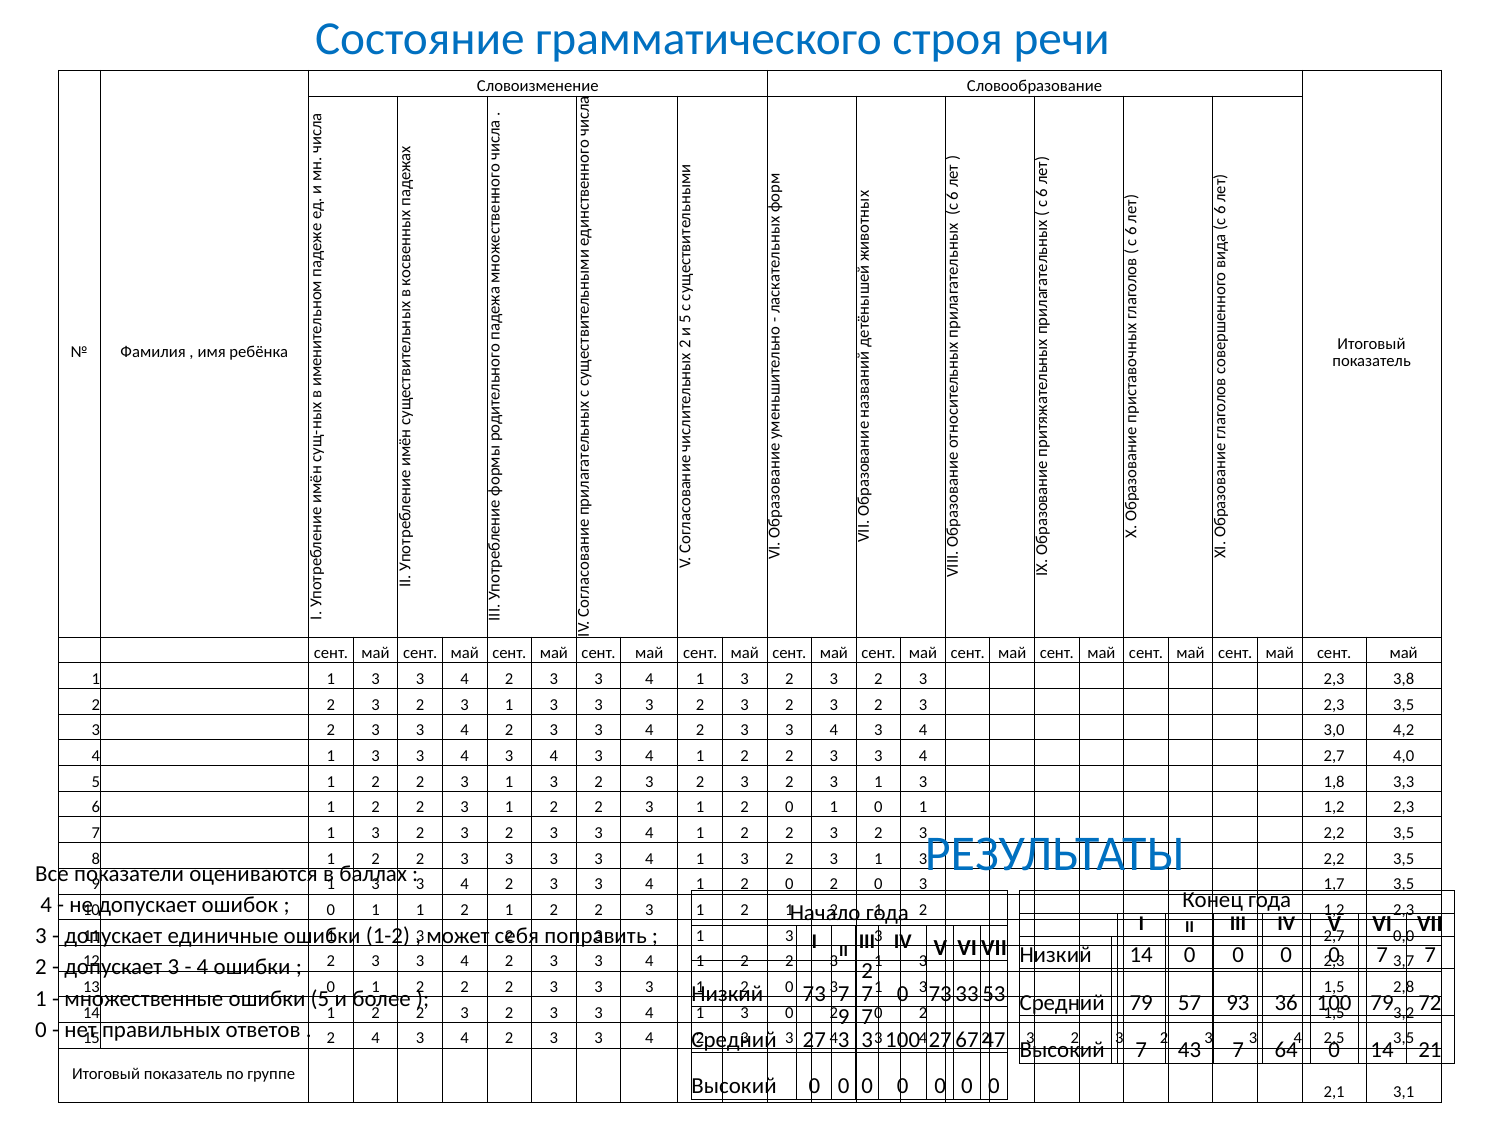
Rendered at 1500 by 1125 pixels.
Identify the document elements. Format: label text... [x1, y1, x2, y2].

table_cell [1214, 1016, 1262, 1063]
table_cell сент. [1213, 638, 1257, 662]
table_cell 1 [857, 766, 900, 791]
table_cell 2 [678, 715, 722, 739]
table_cell 3 [443, 792, 487, 816]
table_cell май [443, 638, 487, 662]
table_cell 4 [901, 740, 945, 765]
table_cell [1020, 969, 1111, 1015]
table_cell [1008, 946, 1019, 971]
table_cell [1035, 766, 1079, 791]
table_cell 3 [812, 740, 856, 765]
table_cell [832, 1007, 855, 1052]
table_cell 2 [857, 689, 900, 714]
table_cell сент. [678, 638, 722, 662]
table_cell 2 [309, 689, 353, 714]
table_cell 2 [488, 817, 531, 842]
table_cell май [621, 638, 677, 662]
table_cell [621, 1049, 677, 1102]
table_cell [1213, 766, 1257, 791]
table_cell 4 [59, 740, 100, 765]
table_cell 2 [768, 766, 811, 791]
table_cell [1258, 817, 1302, 842]
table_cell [954, 1053, 980, 1099]
table_cell 3 [59, 715, 100, 739]
table_cell 3,8 [1367, 663, 1441, 688]
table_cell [1020, 1016, 1111, 1063]
table_cell 2,3 [1303, 689, 1366, 714]
table_cell [1124, 792, 1168, 816]
table_cell 2 [354, 792, 397, 816]
table_cell 2 [398, 766, 442, 791]
table_cell [1169, 792, 1212, 816]
table_cell [1124, 766, 1168, 791]
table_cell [1035, 1064, 1079, 1102]
table_cell 1 [309, 663, 353, 688]
table_cell 3 [723, 689, 767, 714]
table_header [1020, 891, 1454, 913]
table_cell [1169, 766, 1212, 791]
table_cell 3 [812, 843, 856, 868]
table_cell [1169, 715, 1212, 739]
table_cell [1258, 869, 1302, 890]
table_cell 3 [577, 817, 620, 842]
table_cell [1214, 914, 1262, 936]
table_cell 3,5 [1367, 817, 1441, 842]
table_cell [692, 961, 796, 1006]
table_cell [1035, 740, 1079, 765]
table_cell 1 [678, 663, 722, 688]
table_cell [1080, 792, 1123, 816]
table_cell [1213, 689, 1257, 714]
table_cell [879, 1007, 926, 1052]
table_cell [927, 1053, 953, 1099]
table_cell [309, 1049, 353, 1102]
table_cell I. Употребление имён сущ-ных в именительном падеже ед. и мн. числа [309, 97, 397, 637]
table_cell 3 [354, 689, 397, 714]
table_cell 1 [309, 843, 353, 855]
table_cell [1407, 937, 1454, 968]
table_cell сент. [1124, 638, 1168, 662]
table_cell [1311, 914, 1358, 936]
table_cell 1,2 [1303, 792, 1366, 816]
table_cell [1213, 1064, 1257, 1102]
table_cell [981, 1053, 1007, 1099]
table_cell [990, 1049, 1034, 1102]
table_cell [946, 689, 989, 714]
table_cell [879, 961, 926, 1006]
table_cell 1 [678, 740, 722, 765]
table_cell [1166, 937, 1213, 968]
table_cell 3 [723, 766, 767, 791]
table_cell 1 [678, 792, 722, 816]
table_cell 1 [488, 766, 531, 791]
table_cell 1 [488, 689, 531, 714]
table_cell III. Употребление формы родительного падежа множественного числа . [488, 97, 576, 637]
table_cell 3 [901, 663, 945, 688]
table_cell 1 [857, 843, 878, 868]
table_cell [1008, 997, 1019, 1022]
table_cell 3,5 [1367, 843, 1441, 868]
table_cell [954, 1007, 980, 1052]
table_cell [1035, 715, 1079, 739]
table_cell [879, 1053, 926, 1099]
table_cell 4 [621, 740, 677, 765]
title Состояние грамматического строя речи [105, 0, 1331, 70]
table_cell 2,7 [1303, 740, 1366, 765]
table_cell 3 [577, 843, 620, 855]
table_cell [1213, 792, 1257, 816]
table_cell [354, 1049, 397, 1102]
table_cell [954, 926, 980, 960]
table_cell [1407, 969, 1454, 1015]
table_cell 2 [768, 740, 811, 765]
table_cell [1359, 937, 1406, 968]
table_cell [1258, 740, 1302, 765]
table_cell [1166, 969, 1213, 1015]
table_cell 1 [710, 869, 722, 890]
table_cell 4 [812, 715, 856, 739]
table_cell 0 [857, 869, 878, 890]
table_cell [101, 715, 308, 739]
table_cell [101, 792, 308, 816]
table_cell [692, 1007, 796, 1052]
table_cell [1008, 972, 1019, 996]
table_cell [1263, 1016, 1310, 1063]
table_cell 3 [532, 766, 576, 791]
table_cell [1124, 663, 1168, 688]
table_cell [1080, 1064, 1123, 1102]
table_cell [990, 792, 1034, 816]
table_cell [1359, 969, 1406, 1015]
table_cell 2 [398, 792, 442, 816]
table_cell [946, 792, 989, 816]
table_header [692, 891, 1007, 925]
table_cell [1311, 1016, 1358, 1063]
table_cell 2 [723, 817, 767, 842]
table_cell 3 [398, 715, 442, 739]
table_cell май [1367, 638, 1441, 662]
table_cell 3,5 [1367, 869, 1441, 890]
table_cell [1213, 817, 1257, 842]
table_cell [59, 638, 100, 662]
table_cell 3 [723, 715, 767, 739]
table_cell 2 [398, 843, 442, 855]
table_cell май [1258, 638, 1302, 662]
table_cell [1231, 869, 1257, 890]
table_cell VII. Образование названий детёнышей животных [857, 97, 945, 637]
table_cell май [990, 638, 1034, 662]
table_cell 2 [857, 817, 900, 842]
table_cell 4 [621, 715, 677, 739]
table_cell сент. [309, 638, 353, 662]
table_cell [981, 1007, 1007, 1052]
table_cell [1112, 937, 1117, 968]
table_cell 3 [532, 715, 576, 739]
table_cell [946, 663, 989, 688]
table_cell [1213, 715, 1257, 739]
table_cell 3 [443, 843, 487, 855]
table_cell 1 [309, 740, 353, 765]
table_cell [101, 843, 308, 855]
table_cell 2 [723, 869, 767, 890]
table_cell 7 [59, 817, 100, 842]
table_cell II. Употребление имён существительных в косвенных падежах [398, 97, 487, 637]
table_cell 4 [621, 817, 677, 842]
table_cell 6 [59, 792, 100, 816]
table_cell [1112, 969, 1117, 1015]
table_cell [532, 1049, 576, 1102]
table_cell сент. [768, 638, 811, 662]
table_cell 3 [577, 689, 620, 714]
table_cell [797, 961, 831, 1006]
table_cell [1166, 1016, 1213, 1063]
table_cell 3 [443, 766, 487, 791]
table_cell 4 [532, 740, 576, 765]
table_cell [990, 740, 1034, 765]
table_cell 3 [812, 663, 856, 688]
table_cell 3 [723, 663, 767, 688]
table_cell май [901, 638, 945, 662]
table_cell 3 [532, 843, 576, 855]
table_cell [1303, 1064, 1366, 1102]
table_cell [1258, 766, 1302, 791]
table_cell 3 [621, 792, 677, 816]
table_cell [927, 961, 953, 1006]
table_cell 2 [812, 869, 856, 890]
table_cell 0 [768, 792, 811, 816]
table_cell [946, 715, 989, 739]
table_cell VI. Образование уменьшительно - ласкательных форм [768, 97, 856, 637]
table_cell [1080, 689, 1123, 714]
table_cell 3,3 [1367, 766, 1441, 791]
table_cell 3 [532, 689, 576, 714]
table_cell [946, 740, 989, 765]
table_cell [398, 1049, 442, 1102]
table_cell V. Согласование числительных 2 и 5 с существительными [678, 97, 767, 637]
table_cell 3,0 [1303, 715, 1366, 739]
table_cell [35, 887, 710, 1048]
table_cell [1214, 937, 1262, 968]
table_cell 4,0 [1367, 740, 1441, 765]
table_cell 2 [577, 766, 620, 791]
table_cell 1 [901, 792, 945, 816]
table_cell 3 [354, 663, 397, 688]
table_cell май [1169, 638, 1212, 662]
table_cell 3 [488, 740, 531, 765]
table_cell 3 [621, 689, 677, 714]
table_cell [692, 1053, 796, 1099]
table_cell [1118, 937, 1165, 968]
table_cell 1,7 [1303, 869, 1366, 890]
table_cell сент. [398, 638, 442, 662]
table_header Словоизменение [309, 71, 767, 96]
table_cell 3 [443, 689, 487, 714]
table_cell сент. [488, 638, 531, 662]
table_cell 4 [443, 663, 487, 688]
table_cell 3 [532, 663, 576, 688]
table_cell XI. Образование глаголов совершенного вида (с 6 лет) [1213, 97, 1302, 637]
table_cell [1169, 663, 1212, 688]
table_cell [856, 961, 878, 1006]
table_cell [1080, 715, 1123, 739]
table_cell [797, 926, 831, 960]
table_cell 2 [678, 766, 722, 791]
table_cell [1035, 663, 1079, 688]
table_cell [832, 1053, 855, 1099]
table_cell VIII. Образование относительных прилагательных (с 6 лет ) [946, 97, 1034, 637]
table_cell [1166, 914, 1213, 936]
table_cell [1213, 740, 1257, 765]
table_cell [946, 766, 989, 791]
table_cell 8 [59, 843, 100, 855]
table_cell сент. [577, 638, 620, 662]
table_cell 3 [443, 817, 487, 842]
table_header Фамилия , имя ребёнка [101, 71, 308, 637]
table_cell 2 [488, 663, 531, 688]
table_cell 2 [577, 792, 620, 816]
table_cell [981, 926, 1007, 960]
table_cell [692, 926, 796, 960]
table_cell 3 [577, 663, 620, 688]
table_cell [1258, 663, 1302, 688]
table_cell 3 [768, 715, 811, 739]
table_header Словообразование [768, 71, 1302, 96]
table_cell [1258, 792, 1302, 816]
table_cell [1367, 1064, 1441, 1102]
table_cell [990, 689, 1034, 714]
table_cell 2 [857, 663, 900, 688]
table_cell [1008, 920, 1019, 945]
table_cell 2,2 [1303, 843, 1366, 868]
table_cell [1080, 766, 1123, 791]
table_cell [856, 1053, 878, 1099]
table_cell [1263, 937, 1310, 968]
table_cell 3 [812, 817, 856, 842]
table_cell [1008, 1023, 1019, 1048]
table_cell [1118, 969, 1165, 1015]
table_cell май [532, 638, 576, 662]
table_cell IV. Согласование прилагательных с существительными единственного числа [577, 97, 677, 637]
table_cell [1258, 843, 1302, 868]
table_cell 3 [812, 766, 856, 791]
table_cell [1124, 1064, 1168, 1102]
table_cell 2 [488, 715, 531, 739]
table_cell [101, 740, 308, 765]
table_cell 2,2 [1303, 817, 1366, 842]
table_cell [577, 1049, 620, 1102]
table_cell 2 [354, 843, 397, 855]
table_cell 4 [621, 663, 677, 688]
table_cell [1169, 740, 1212, 765]
table_cell 4 [901, 715, 945, 739]
table_cell 3 [354, 715, 397, 739]
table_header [35, 855, 710, 887]
table_cell 0 [857, 792, 900, 816]
table_cell 2 [768, 689, 811, 714]
table_cell [101, 663, 308, 688]
table_cell 1 [309, 792, 353, 816]
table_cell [1020, 914, 1117, 936]
table_cell [1213, 663, 1257, 688]
table_cell [1080, 663, 1123, 688]
table_cell май [354, 638, 397, 662]
table_cell 3 [621, 766, 677, 791]
table_cell 1,8 [1303, 766, 1366, 791]
table_header Итоговый показатель [1303, 71, 1441, 637]
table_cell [856, 926, 878, 960]
table_cell [1008, 895, 1019, 919]
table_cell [678, 1049, 722, 1102]
table_cell 3 [812, 689, 856, 714]
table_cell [1311, 937, 1358, 968]
table_cell [1258, 715, 1302, 739]
table_cell 3 [532, 817, 576, 842]
table_cell сент. [946, 638, 989, 662]
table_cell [954, 961, 980, 1006]
table_cell 3 [354, 740, 397, 765]
table_cell 4,2 [1367, 715, 1441, 739]
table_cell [927, 1007, 953, 1052]
table_header № [59, 71, 100, 637]
table_cell [1035, 689, 1079, 714]
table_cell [443, 1049, 487, 1102]
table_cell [1020, 937, 1111, 968]
table_cell [1258, 689, 1302, 714]
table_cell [488, 1049, 531, 1102]
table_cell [797, 1053, 831, 1099]
table_cell [1231, 843, 1257, 868]
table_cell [1263, 914, 1310, 936]
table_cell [832, 961, 855, 1006]
table_cell [1124, 740, 1168, 765]
table_cell [1124, 689, 1168, 714]
table_cell сент. [1303, 638, 1366, 662]
table_cell 3 [354, 817, 397, 842]
table_cell [101, 766, 308, 791]
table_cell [1311, 969, 1358, 1015]
table_cell [990, 766, 1034, 791]
table_cell 5 [59, 766, 100, 791]
table_cell май [723, 638, 767, 662]
table_cell [990, 715, 1034, 739]
table_cell [101, 689, 308, 714]
table_cell 2 [723, 740, 767, 765]
table_cell сент. [857, 638, 900, 662]
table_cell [797, 1007, 831, 1052]
table_cell [1035, 792, 1079, 816]
table_cell 3 [398, 663, 442, 688]
table_cell IX. Образование притяжательных прилагательных ( с 6 лет) [1035, 97, 1123, 637]
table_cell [59, 1049, 308, 1102]
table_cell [1407, 1016, 1454, 1063]
table_cell 2 [59, 689, 100, 714]
table_cell 1 [488, 792, 531, 816]
table_cell [1169, 689, 1212, 714]
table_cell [927, 926, 953, 960]
table_cell сент. [1035, 638, 1079, 662]
table_cell [101, 817, 308, 842]
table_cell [1169, 1064, 1212, 1102]
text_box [878, 820, 1231, 891]
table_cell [1359, 1016, 1406, 1063]
table_cell май [812, 638, 856, 662]
table_cell 3 [577, 715, 620, 739]
table_cell 3 [901, 689, 945, 714]
table_cell 2 [398, 689, 442, 714]
table_cell [1080, 740, 1123, 765]
table_cell 1 [812, 792, 856, 816]
table_cell 2 [398, 817, 442, 842]
table_cell 4 [443, 740, 487, 765]
table_cell 3 [488, 843, 531, 855]
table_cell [856, 1007, 878, 1052]
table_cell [981, 961, 1007, 1006]
table_cell 2 [354, 766, 397, 791]
table_cell 1 [678, 843, 722, 868]
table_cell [1118, 914, 1165, 936]
table_cell [990, 663, 1034, 688]
table_cell 2 [768, 663, 811, 688]
table_cell 3,5 [1367, 689, 1441, 714]
table_cell 2,3 [1367, 792, 1441, 816]
table_cell 2,3 [1303, 663, 1366, 688]
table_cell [1407, 914, 1454, 936]
table_cell [101, 638, 308, 662]
table_cell 2 [309, 715, 353, 739]
table_cell 3 [857, 715, 900, 739]
table_cell 3 [901, 766, 945, 791]
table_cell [1118, 1016, 1165, 1063]
table_cell 2 [532, 792, 576, 816]
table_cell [1359, 914, 1406, 936]
table_cell 3 [577, 740, 620, 765]
table_cell 4 [443, 715, 487, 739]
table_cell май [1080, 638, 1123, 662]
table_cell 0 [768, 869, 811, 890]
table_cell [1214, 969, 1262, 1015]
table_cell 2 [678, 689, 722, 714]
table_cell 1 [678, 817, 722, 842]
table_cell 3 [857, 740, 900, 765]
table_cell 3 [723, 843, 767, 868]
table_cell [1112, 1016, 1117, 1063]
table_cell 2 [768, 817, 811, 842]
table_cell 3 [398, 740, 442, 765]
table_cell 1 [309, 766, 353, 791]
table_cell 2 [768, 843, 811, 868]
table_cell 1 [59, 663, 100, 688]
table_cell X. Образование приставочных глаголов ( с 6 лет) [1124, 97, 1212, 637]
table_cell 4 [621, 843, 677, 855]
table_cell 1 [309, 817, 353, 842]
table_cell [1263, 969, 1310, 1015]
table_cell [832, 926, 855, 960]
table_cell 2 [723, 792, 767, 816]
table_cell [879, 926, 926, 960]
table_cell [1124, 715, 1168, 739]
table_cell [1258, 1064, 1302, 1102]
